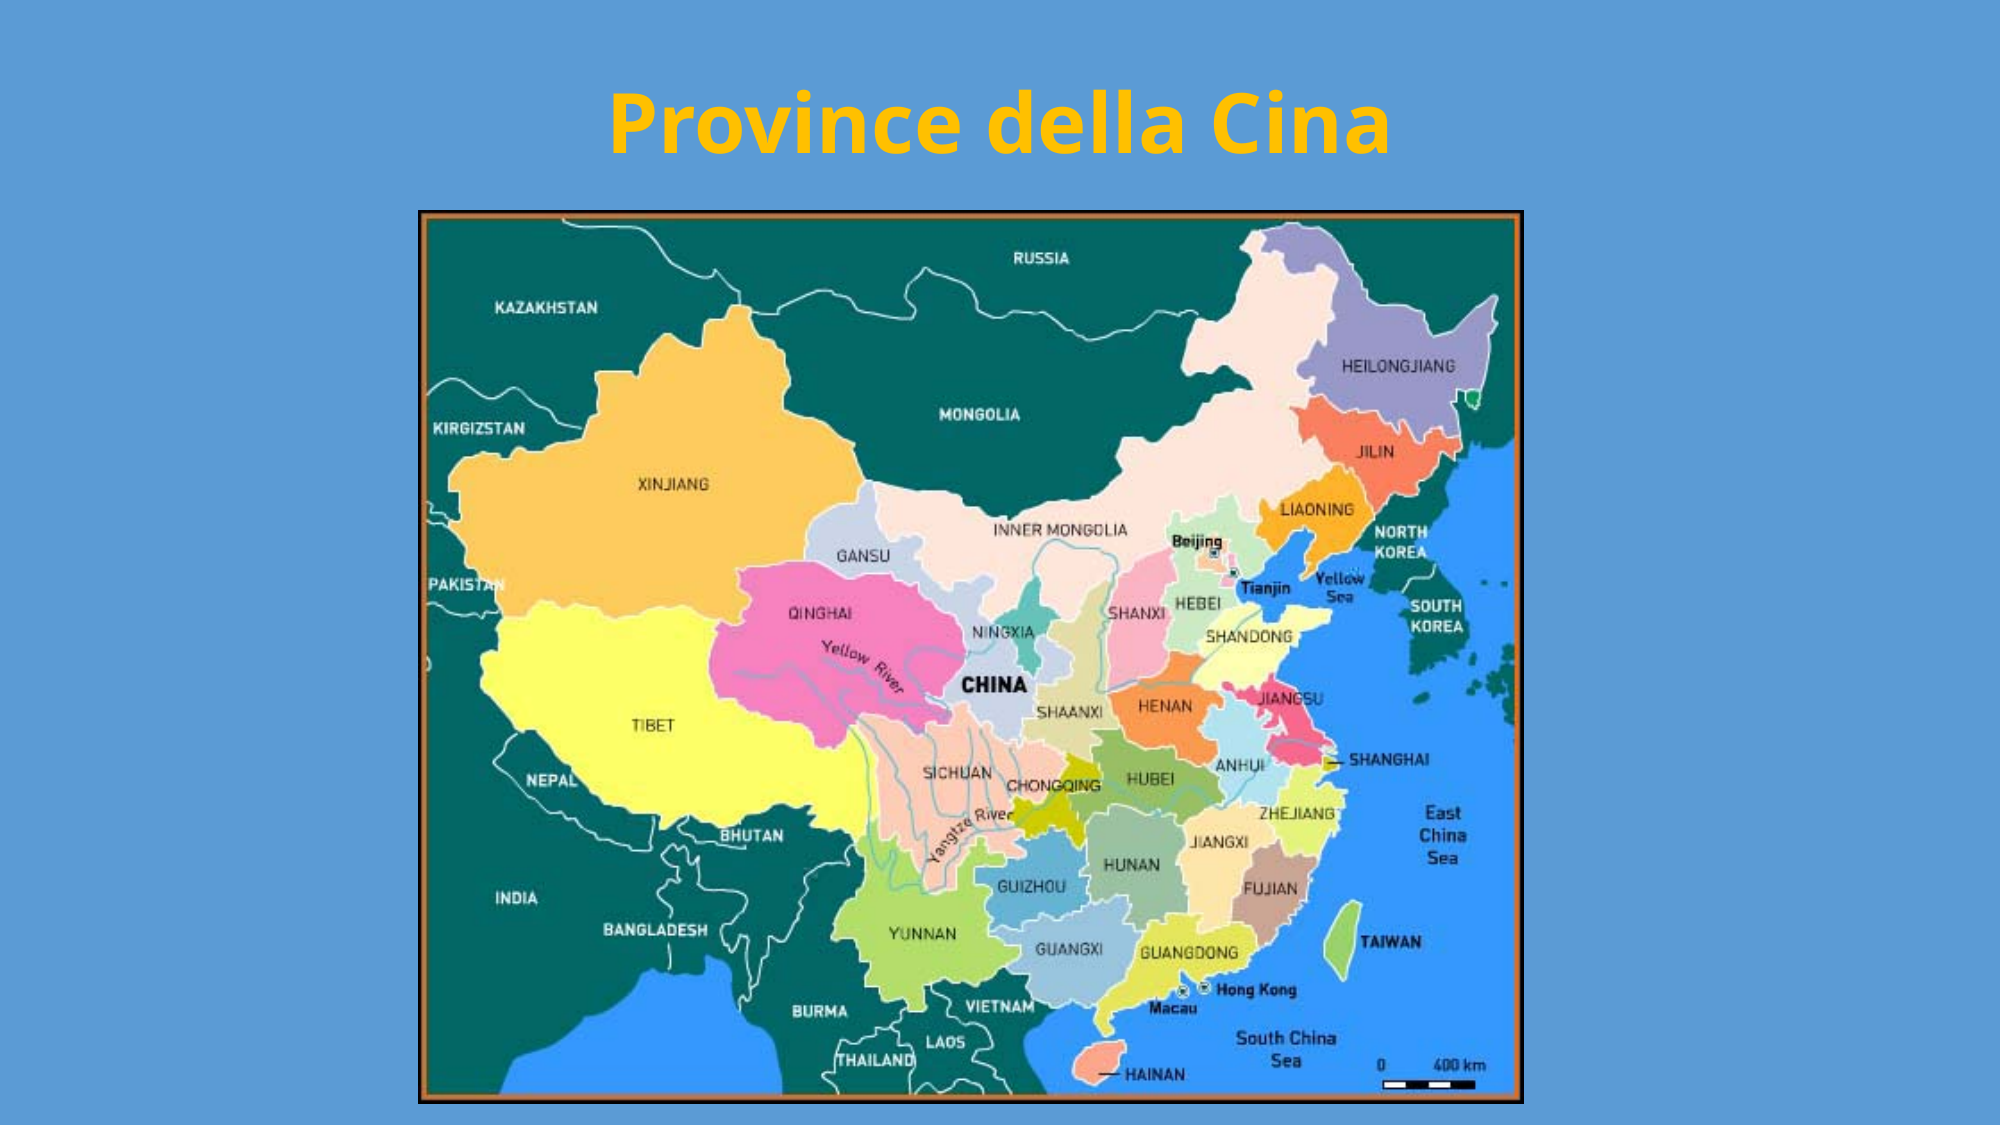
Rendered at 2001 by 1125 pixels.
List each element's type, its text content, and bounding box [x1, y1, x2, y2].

title Province della Cina [137, 59, 1863, 193]
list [418, 210, 1524, 1104]
